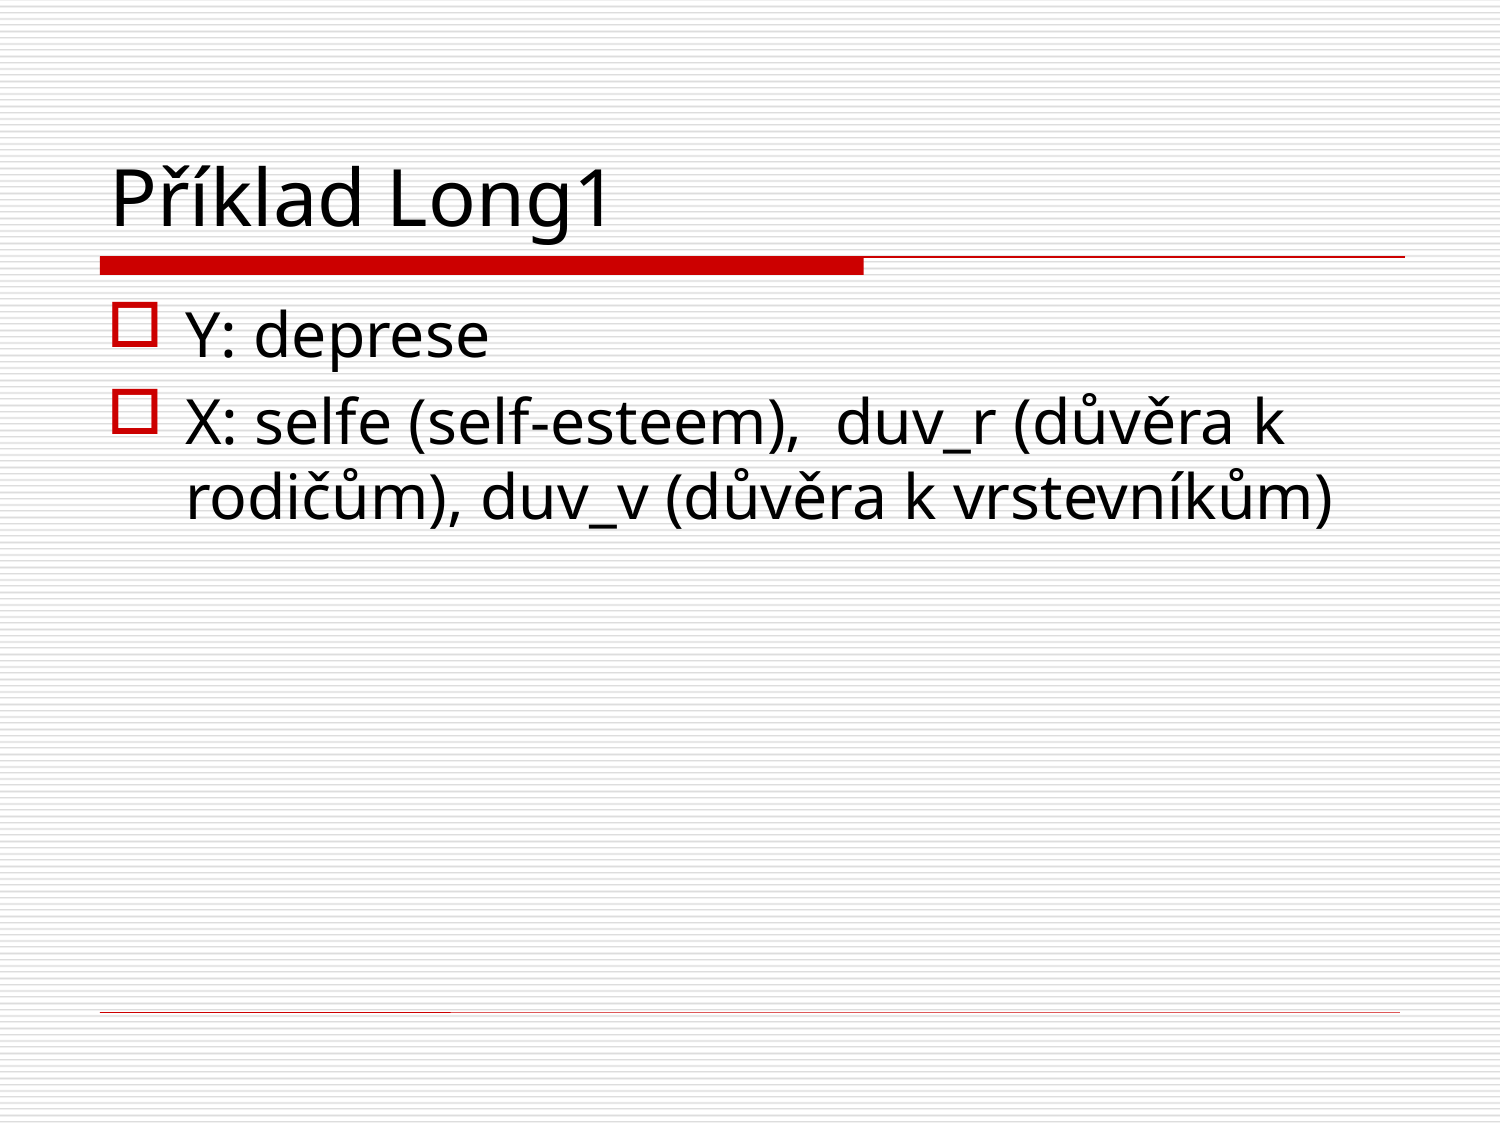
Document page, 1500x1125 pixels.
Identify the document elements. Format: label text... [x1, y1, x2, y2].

title Příklad Long1 [94, 50, 1407, 250]
list Y: deprese X: selfe (self-esteem), duv_r (důvěra k rodičům), duv_v (důvěra k vrstevníkům) [92, 287, 1406, 988]
picture [0, 0, 1500, 1125]
